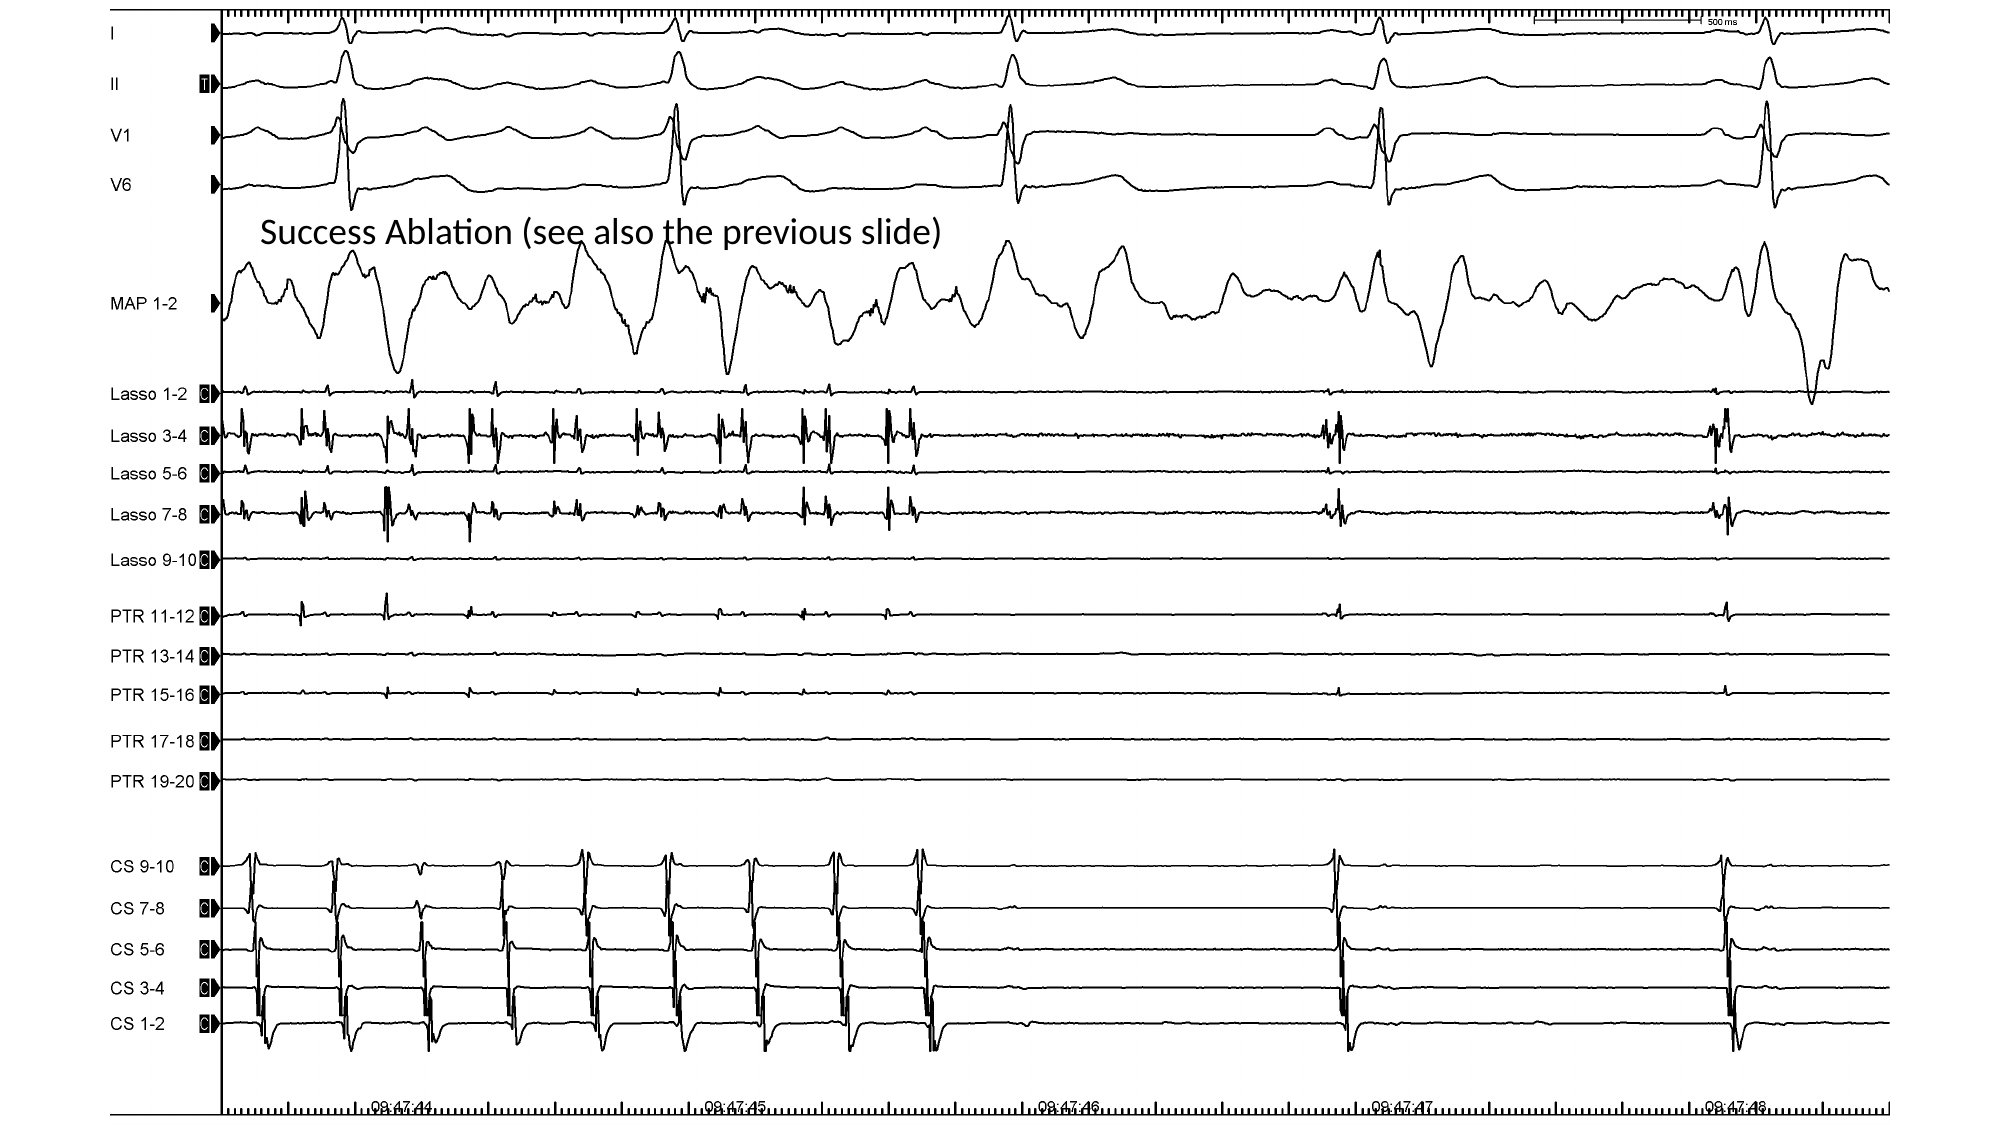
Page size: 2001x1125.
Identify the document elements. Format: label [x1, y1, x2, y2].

picture [110, 0, 1890, 1125]
